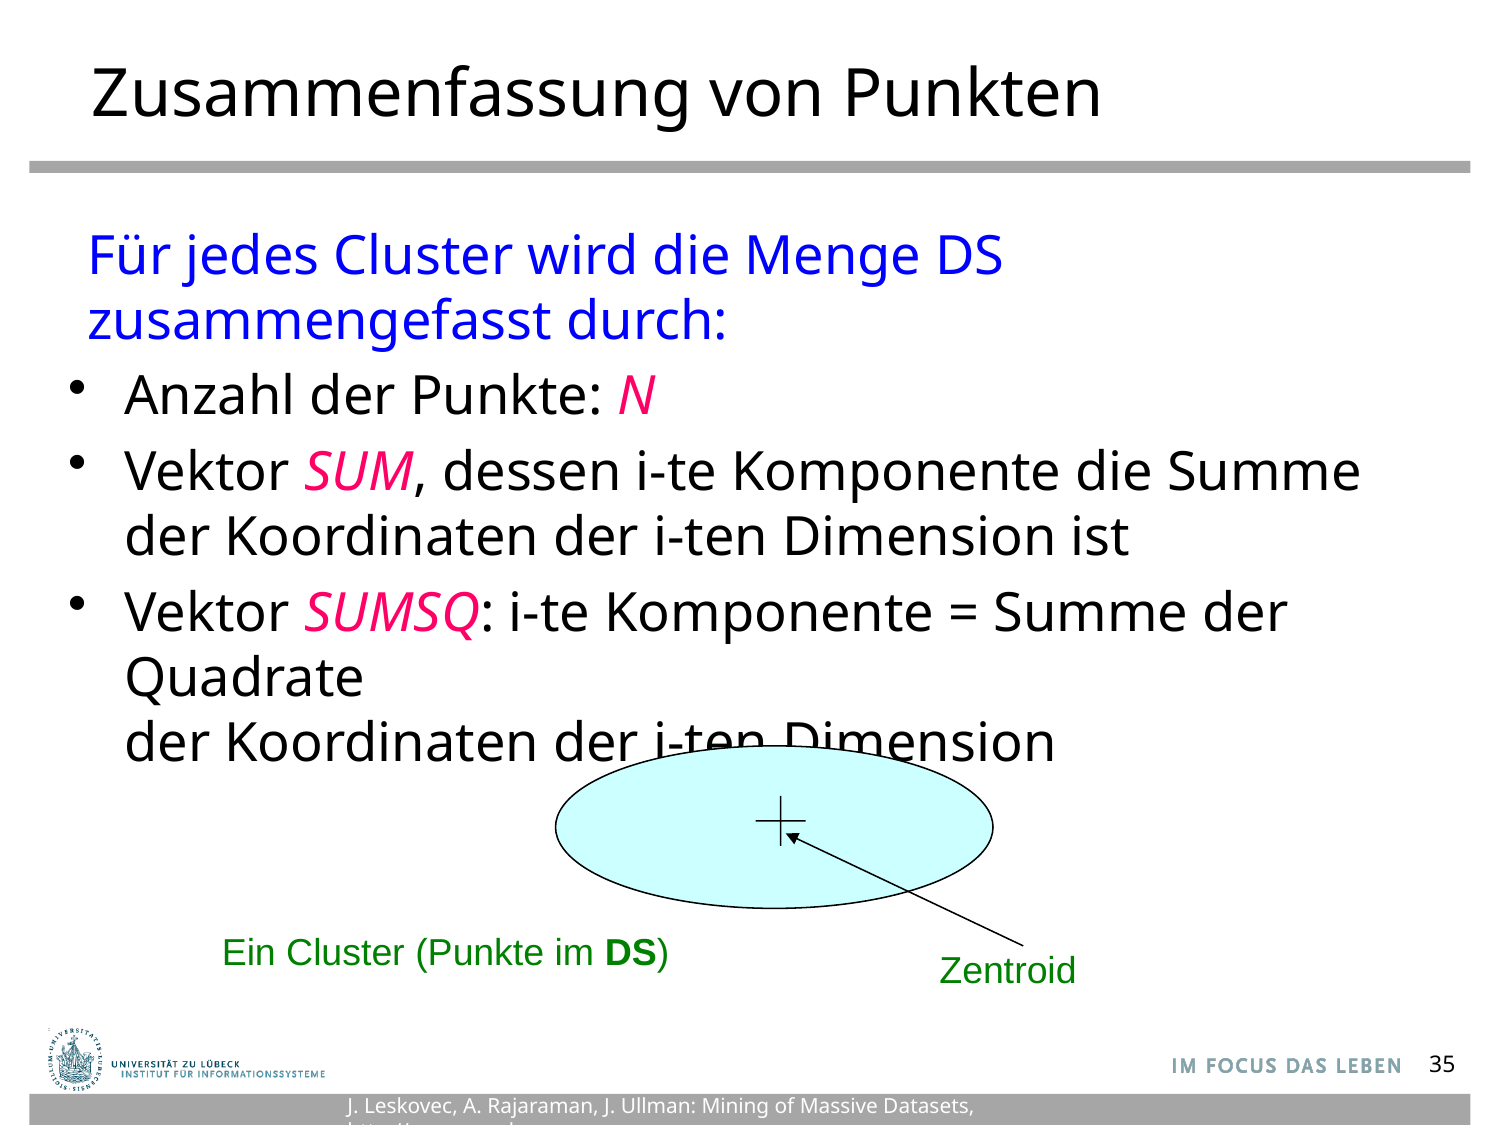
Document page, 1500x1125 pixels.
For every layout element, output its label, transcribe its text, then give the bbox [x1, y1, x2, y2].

title Zusammenfassung von Punkten [76, 42, 1427, 126]
list Für jedes Cluster wird die Menge DS zusammengefasst durch: Anzahl der Punkte: N Vektor SUM, dessen i-te Komponente die Summe der Koordinaten der i-ten Dimension ist Vektor SUMSQ: i-te Komponente = Summe der Quadrate der Koordinaten der i-ten Dimension [53, 212, 1479, 1075]
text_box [205, 745, 1093, 1000]
slide_number 35 [1305, 1049, 1471, 1083]
text_box J. Leskovec, A. Rajaraman, J. Ullman: Mining of Massive Datasets, http://www.mmds.org [332, 1085, 1186, 1125]
